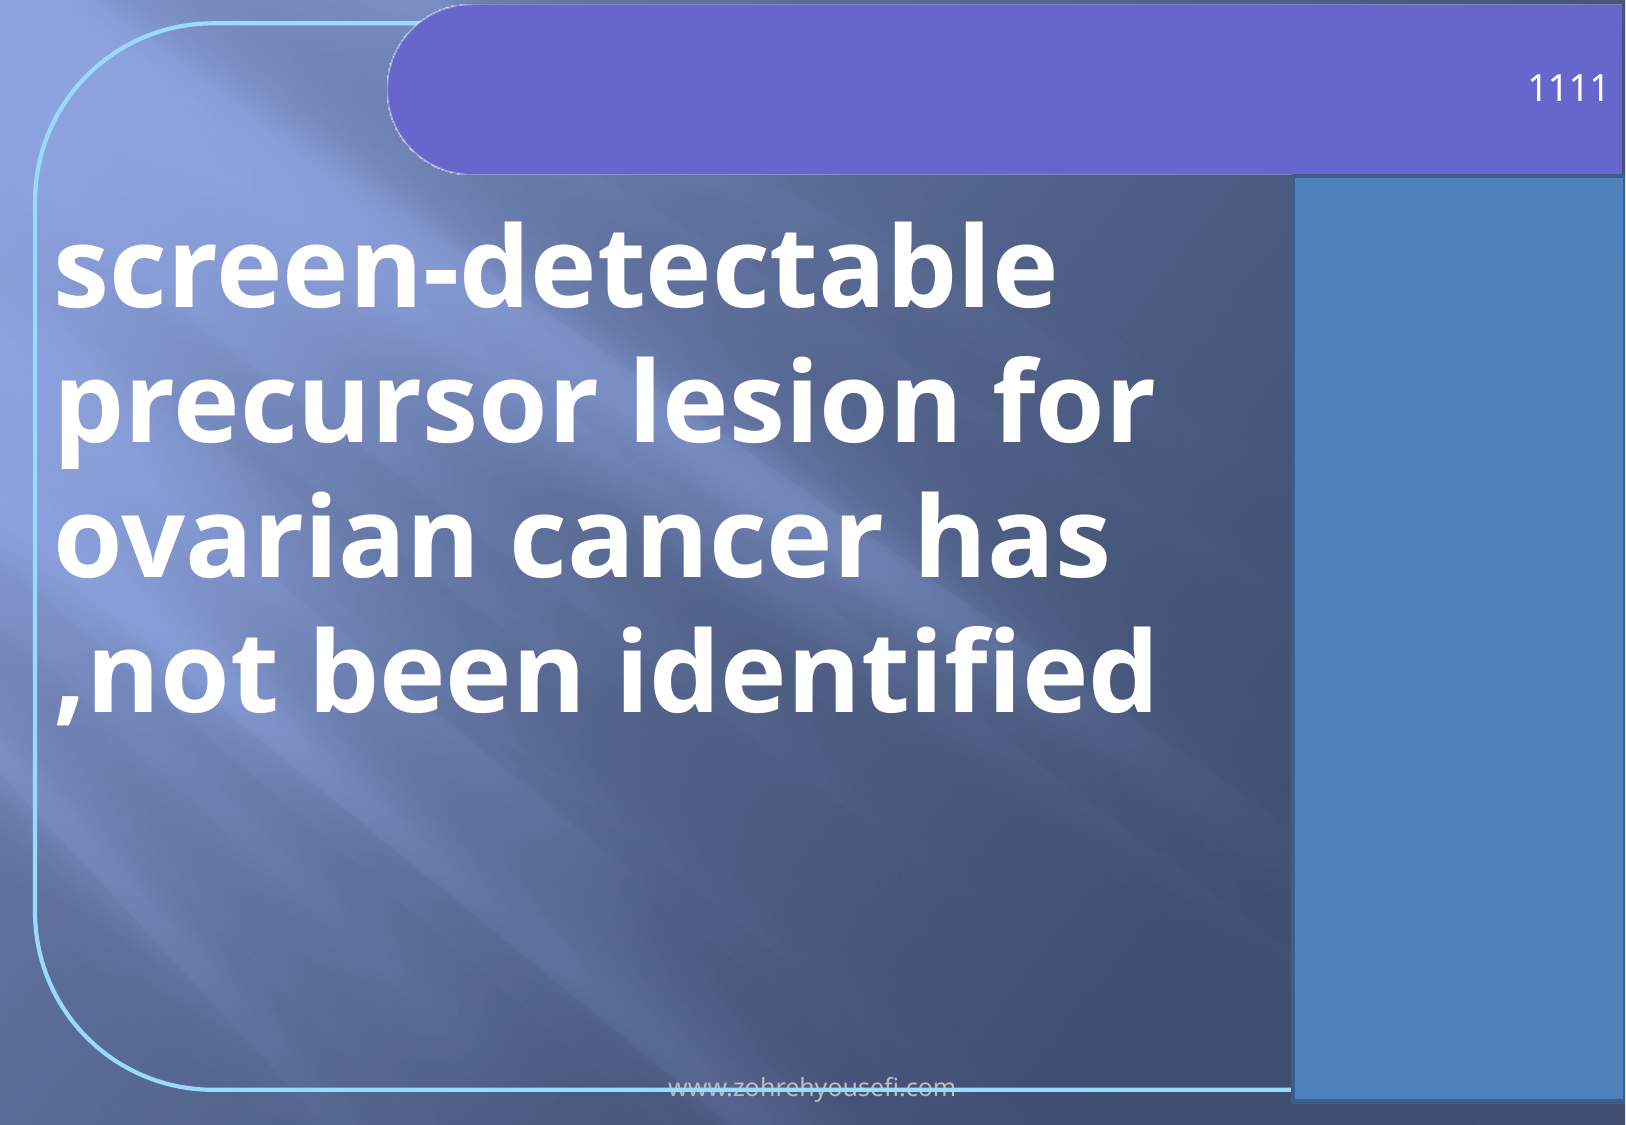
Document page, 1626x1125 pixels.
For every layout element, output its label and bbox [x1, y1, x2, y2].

text_box [34, 3, 1625, 1102]
